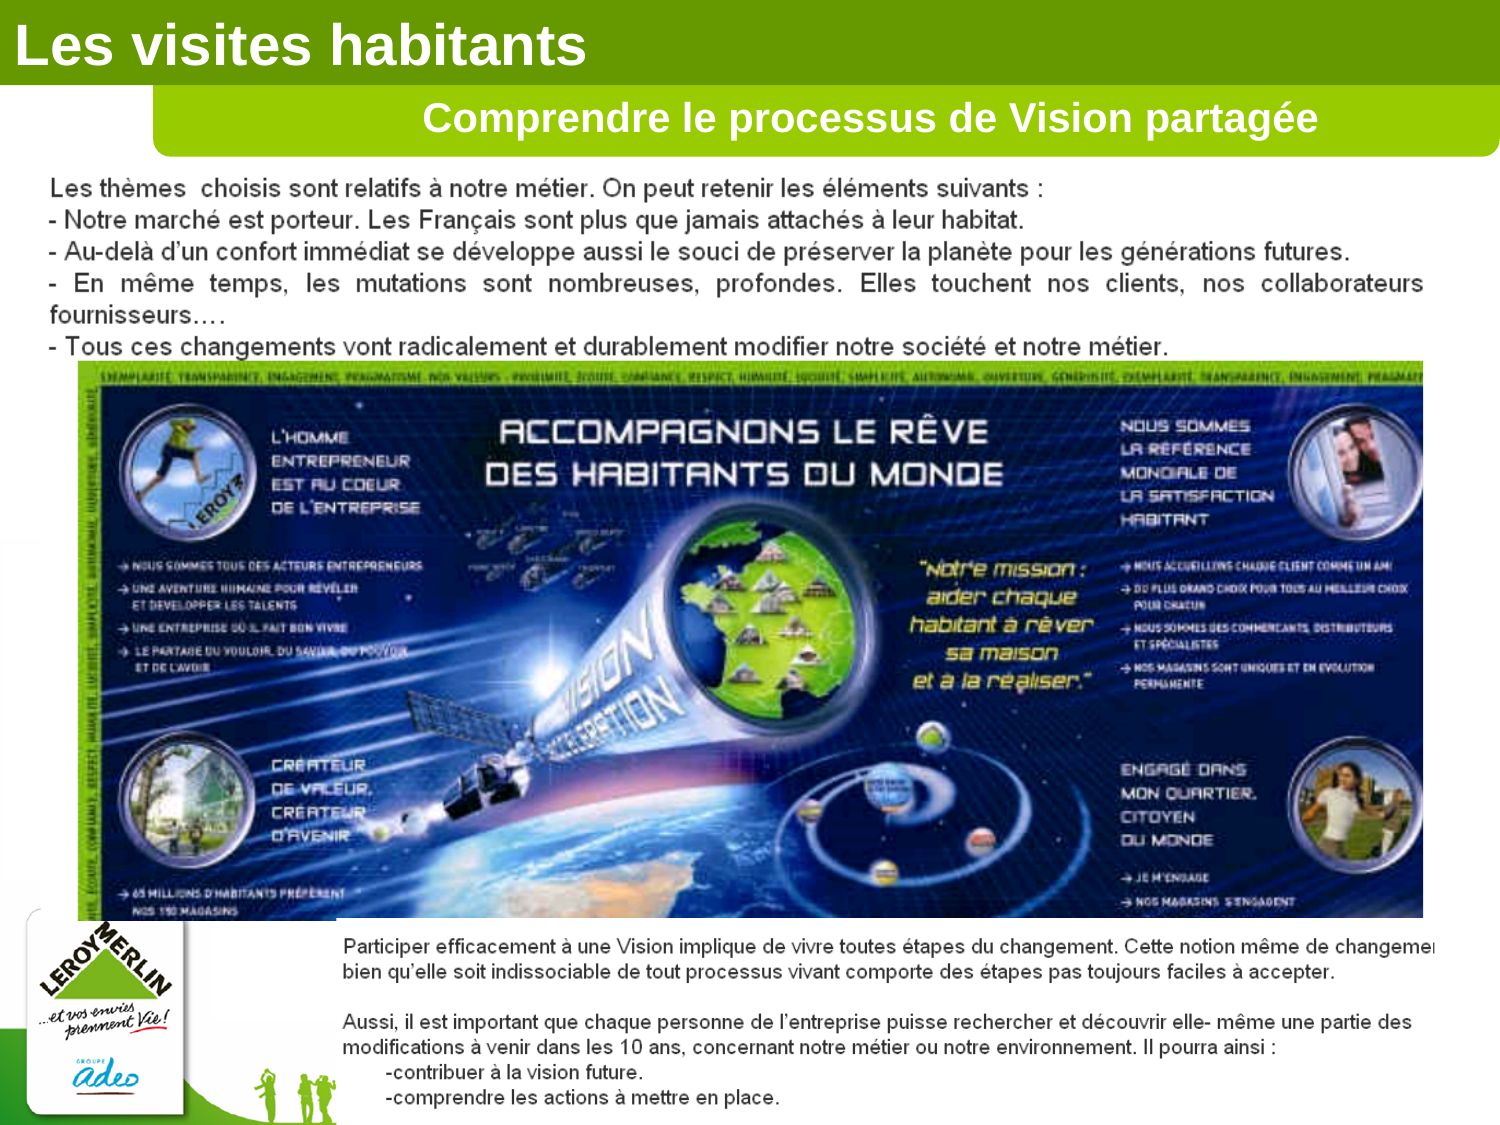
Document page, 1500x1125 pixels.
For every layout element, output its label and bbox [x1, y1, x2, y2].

text_box [0, 0, 1500, 154]
picture [0, 172, 1435, 1125]
